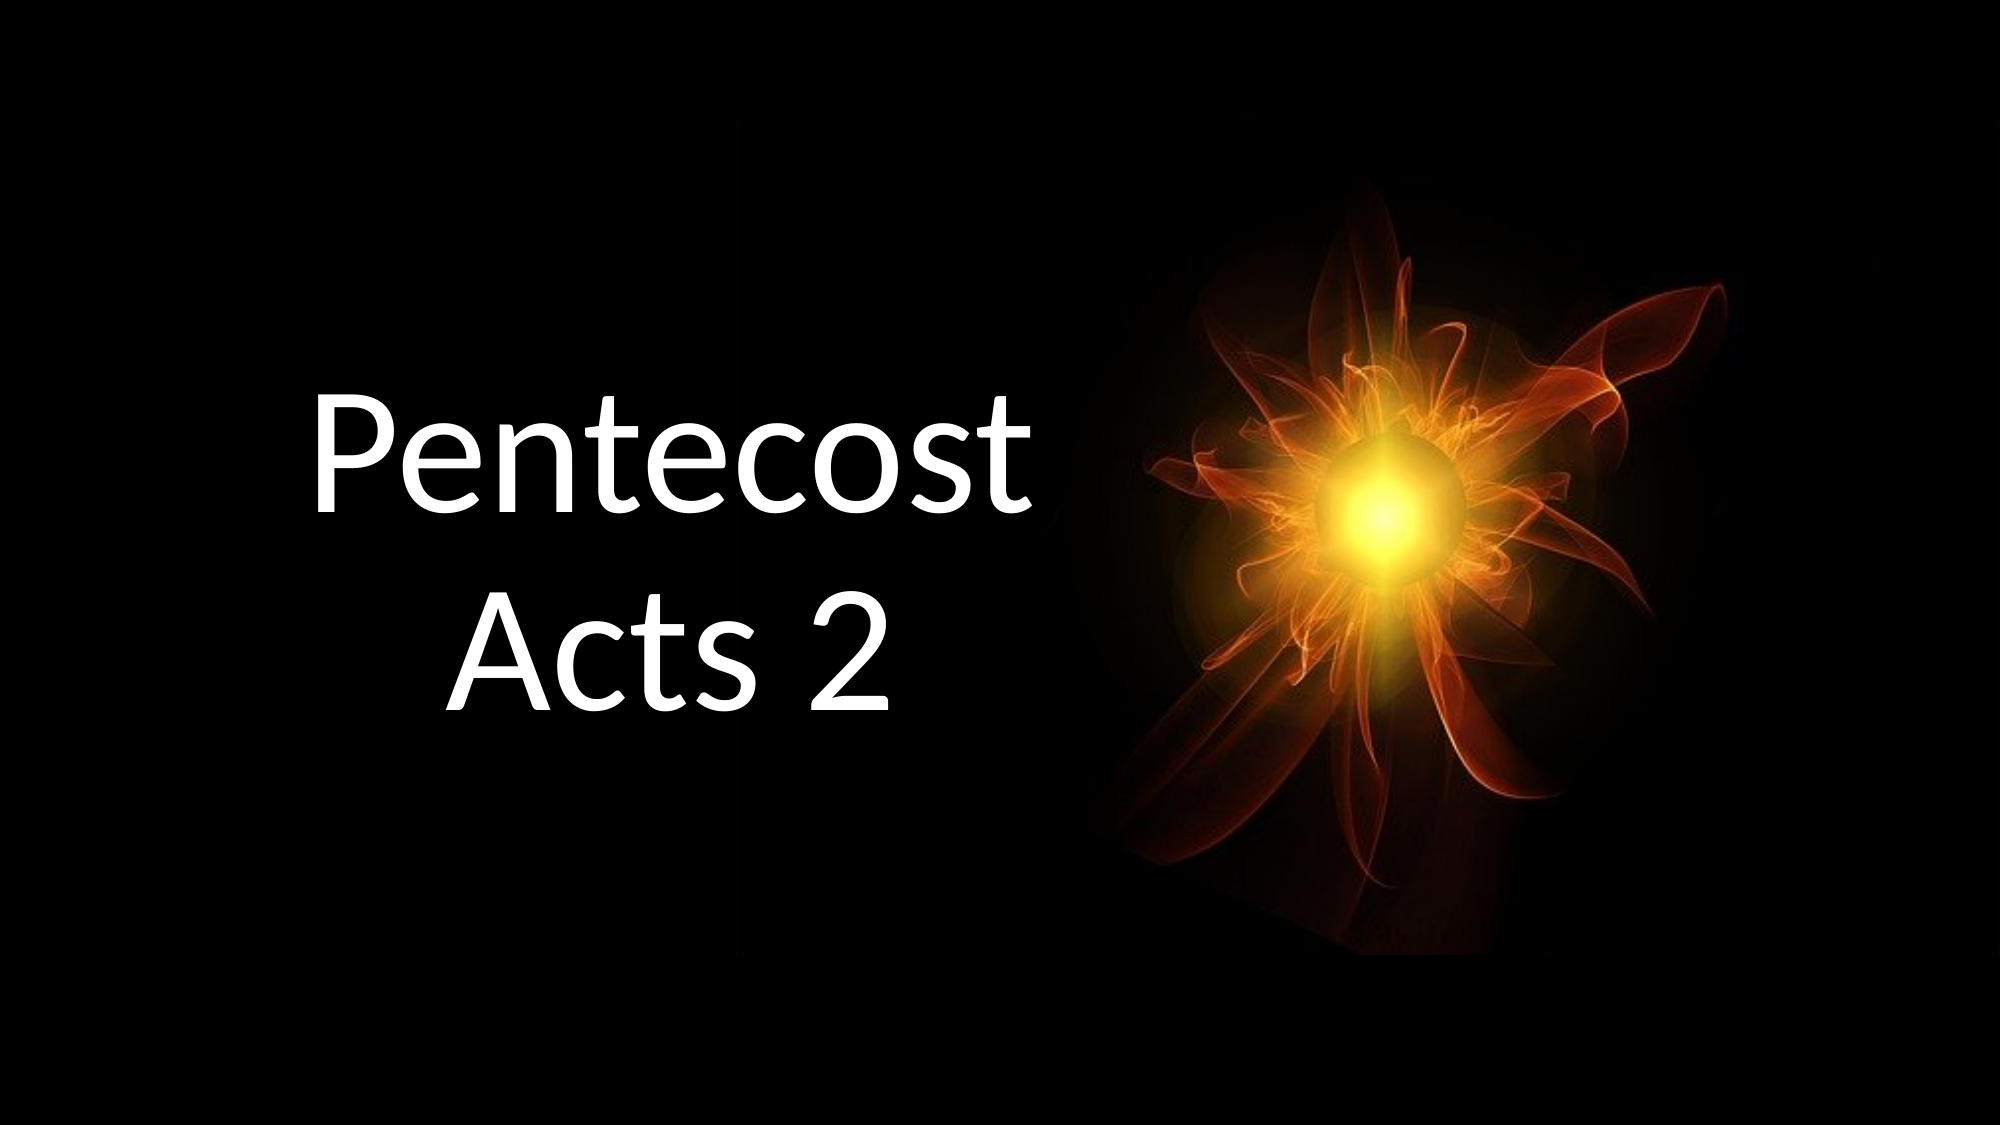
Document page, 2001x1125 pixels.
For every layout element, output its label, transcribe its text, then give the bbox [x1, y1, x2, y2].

title Pentecost Acts 2 [196, 359, 736, 746]
picture [736, 113, 2000, 955]
